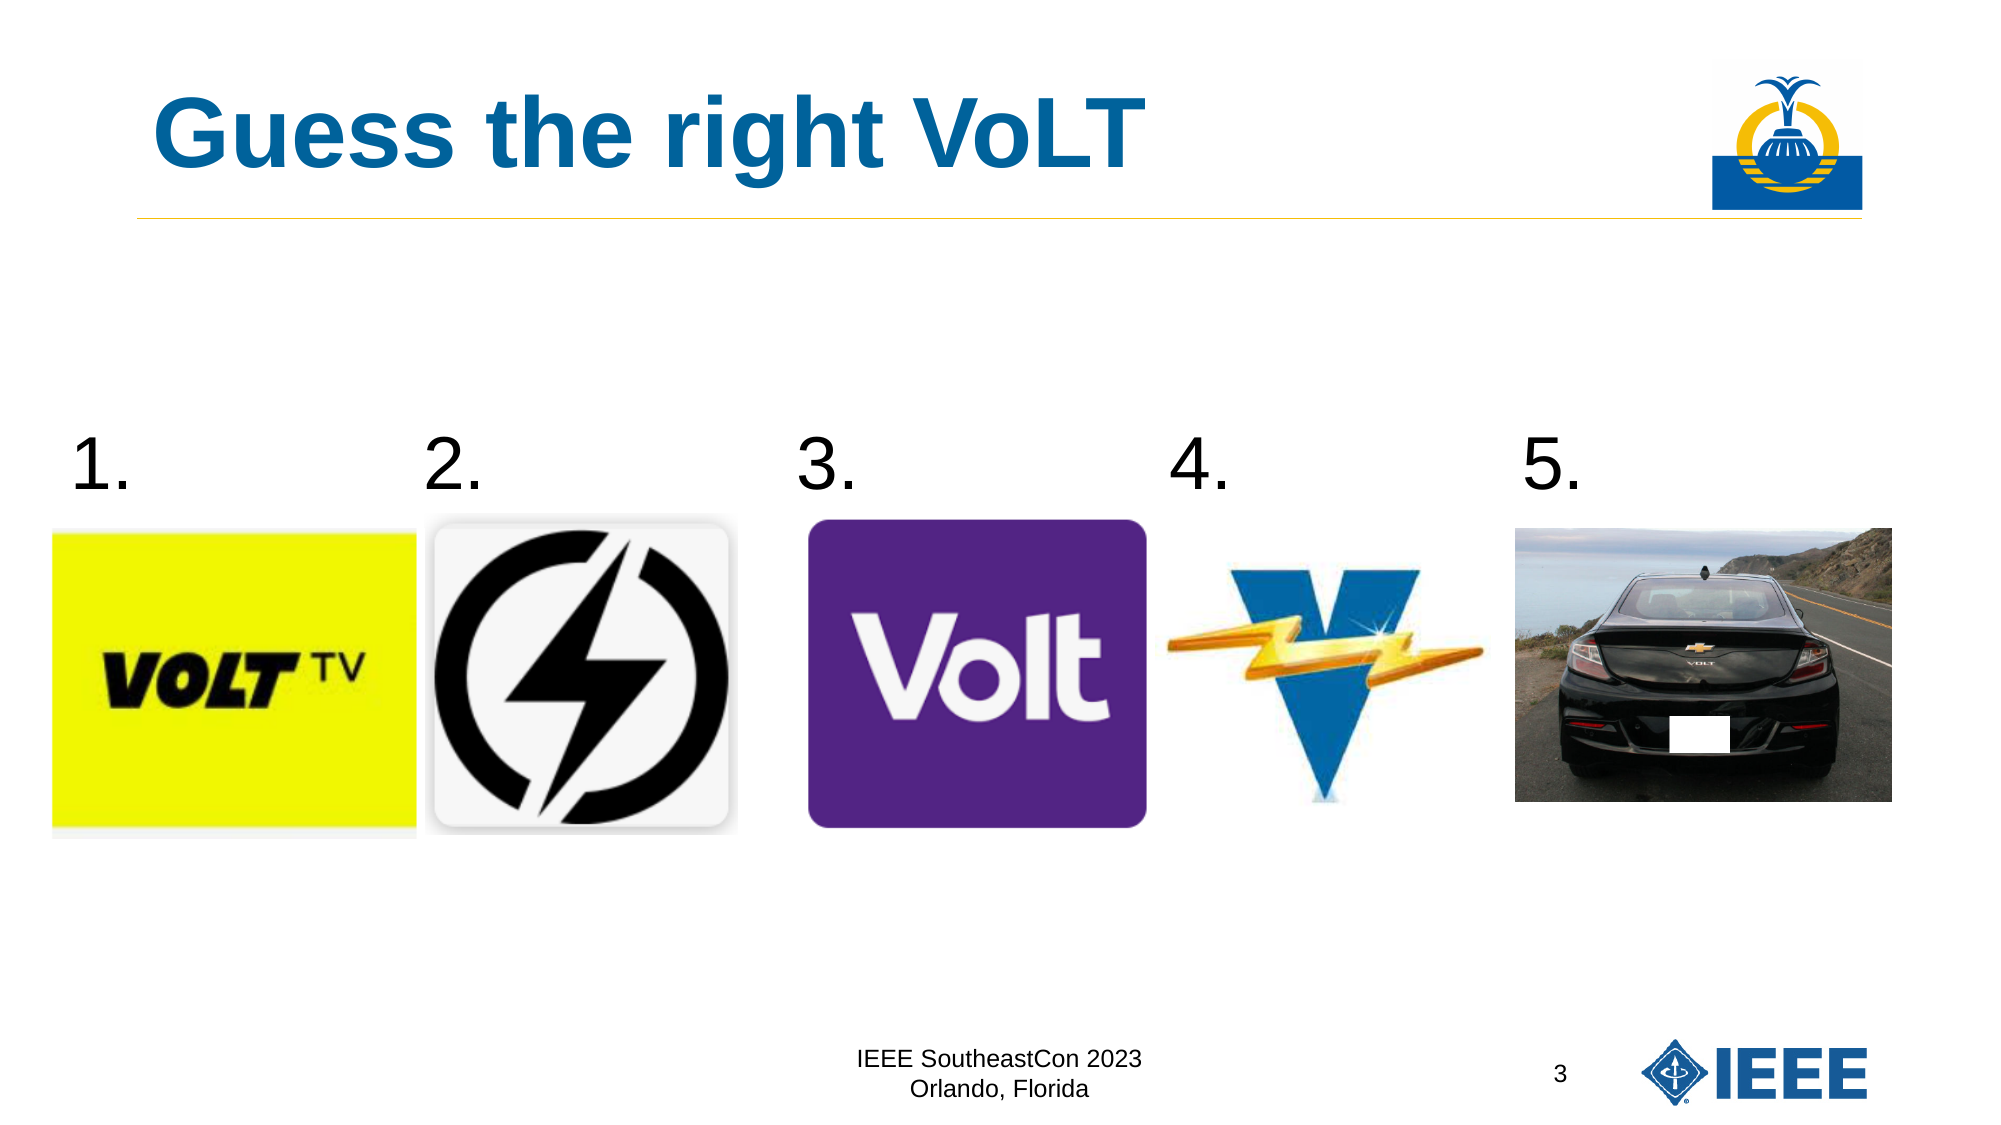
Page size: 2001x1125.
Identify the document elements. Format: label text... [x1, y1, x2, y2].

picture [1712, 59, 1863, 210]
picture [1641, 1039, 1867, 1106]
slide_number 3 [1538, 1042, 1863, 1103]
title Guess the right VoLT [137, 59, 1677, 210]
picture [46, 513, 738, 839]
picture [1515, 528, 1892, 802]
footer IEEE SoutheastCon 2023 Orlando, Florida [662, 1042, 1338, 1103]
picture [803, 513, 1491, 835]
list 1. 2. 3. 4. 5. [55, 417, 1916, 897]
